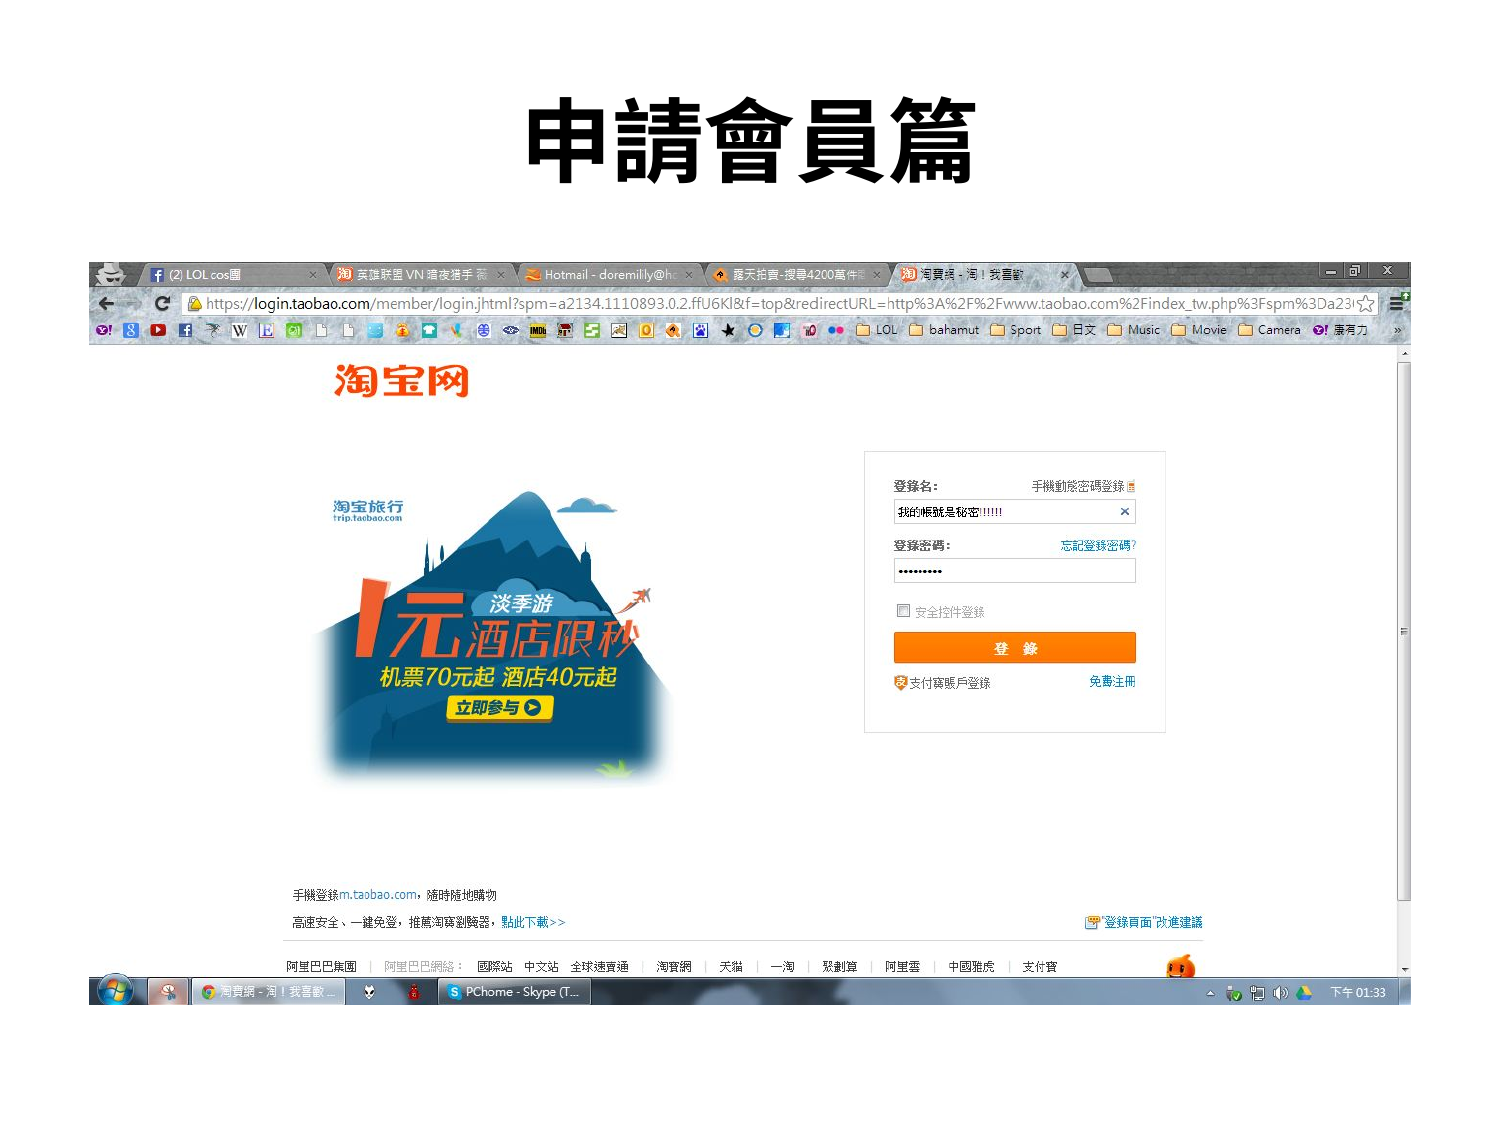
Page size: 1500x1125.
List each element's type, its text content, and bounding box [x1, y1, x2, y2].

title 申請會員篇 [75, 45, 1425, 233]
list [89, 262, 1411, 1006]
